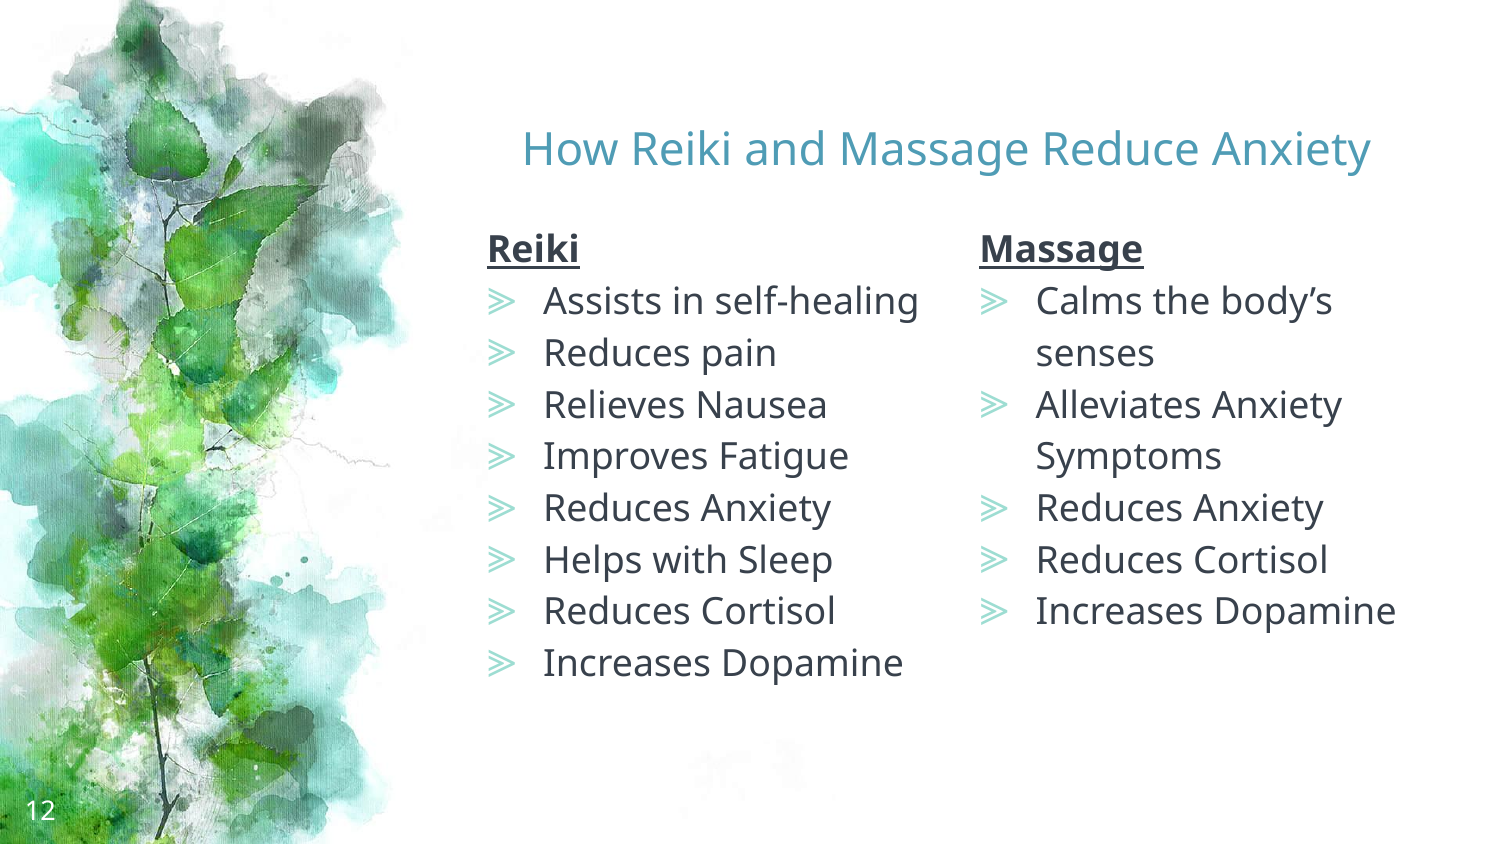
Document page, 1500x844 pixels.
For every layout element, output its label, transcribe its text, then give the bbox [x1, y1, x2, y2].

list Massage Calms the body’s senses Alleviates Anxiety Symptoms Reduces Anxiety Reduces Cortisol Increases Dopamine [960, 218, 1425, 787]
picture [0, 0, 1500, 844]
slide_number 12 [24, 779, 115, 844]
title How Reiki and Massage Reduce Anxiety [468, 33, 1425, 175]
list Reiki Assists in self-healing Reduces pain Relieves Nausea Improves Fatigue Reduces Anxiety Helps with Sleep Reduces Cortisol Increases Dopamine [468, 218, 933, 787]
